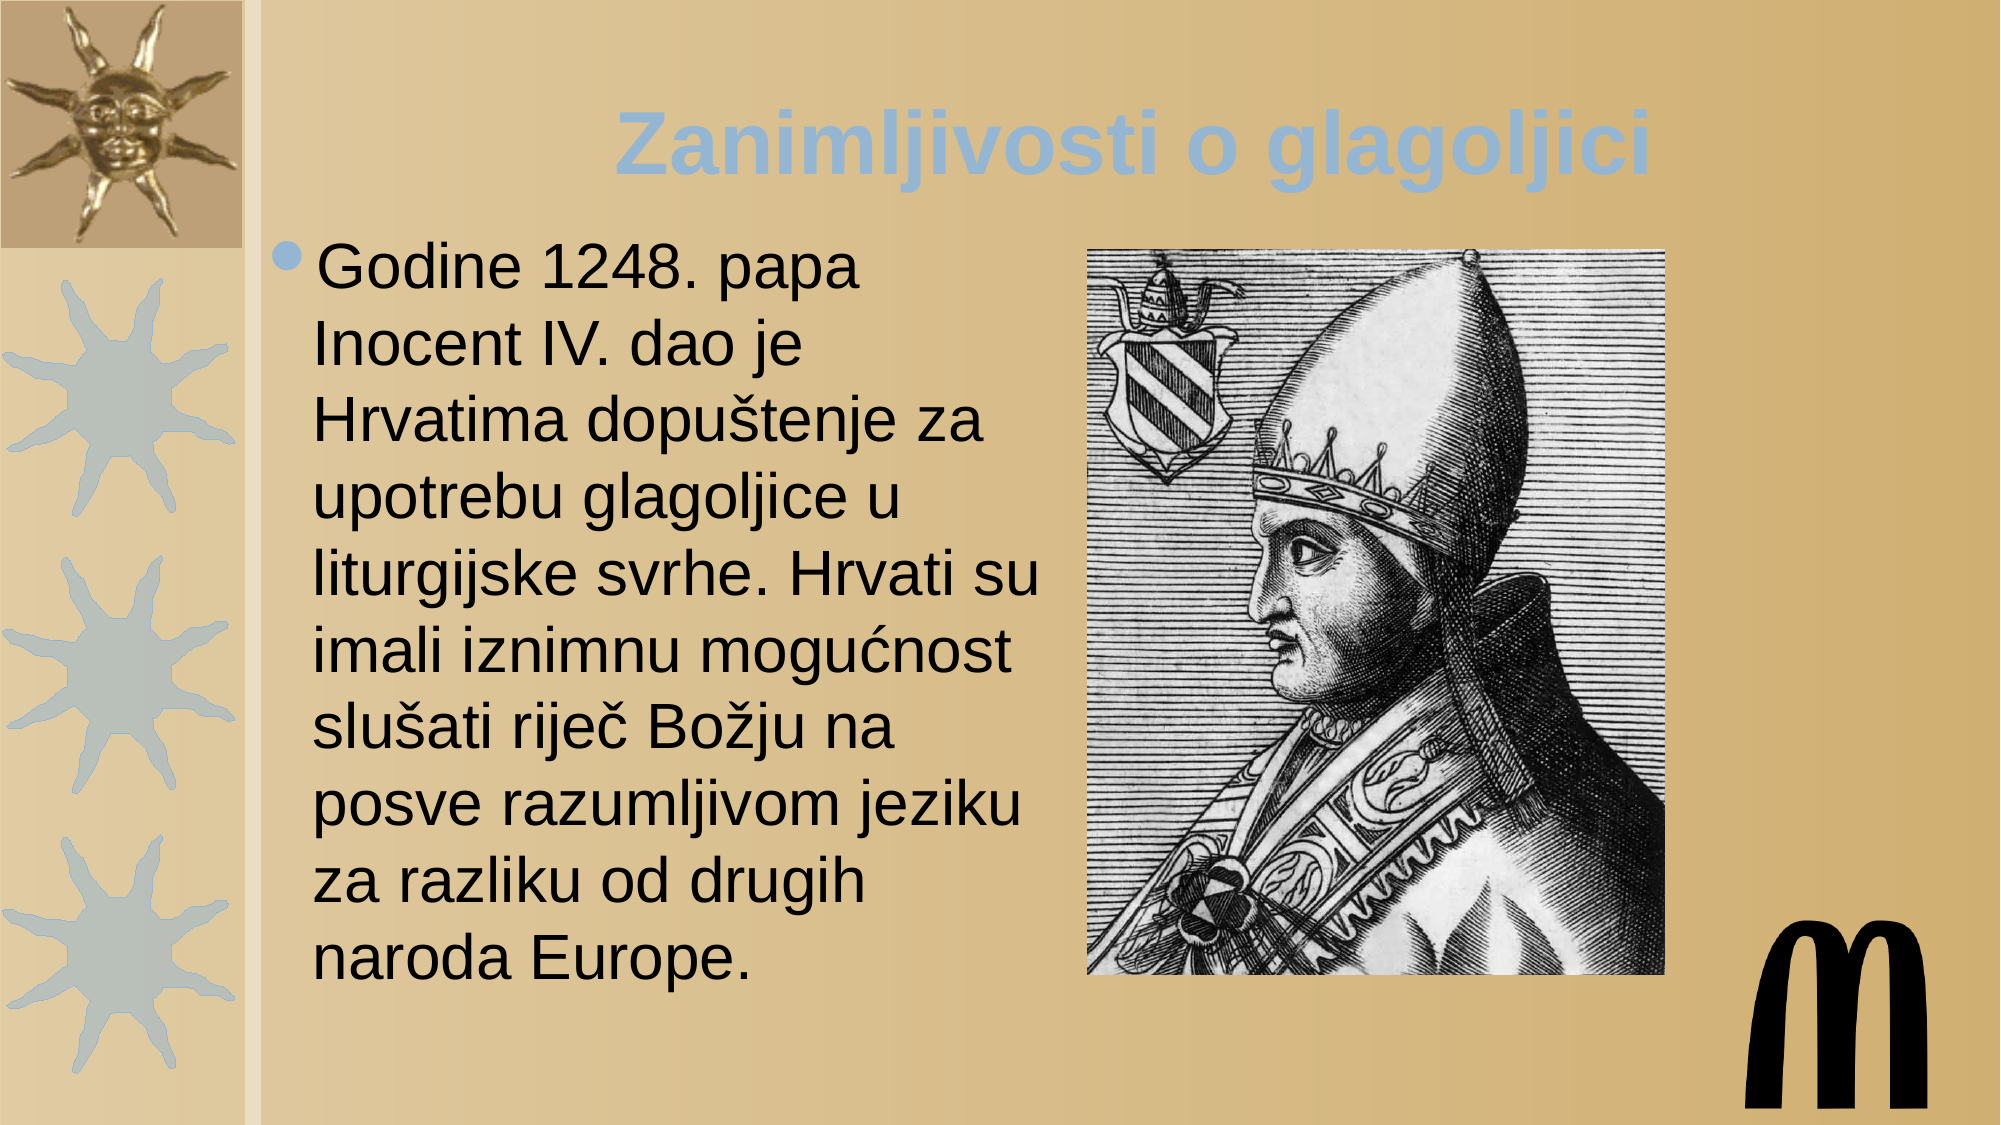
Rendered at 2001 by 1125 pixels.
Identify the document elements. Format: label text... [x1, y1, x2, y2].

picture [1, 1, 242, 248]
picture [1696, 904, 2000, 1125]
title Zanimljivosti o glagoljici [313, 45, 1954, 233]
picture [1087, 249, 1665, 975]
list Godine 1248. papa Inocent IV. dao je Hrvatima dopuštenje za upotrebu glagoljice u liturgijske svrhe. Hrvati su imali iznimnu mogućnost slušati riječ Božju na posve razumljivom jeziku za razliku od drugih naroda Europe. [240, 216, 1065, 1053]
